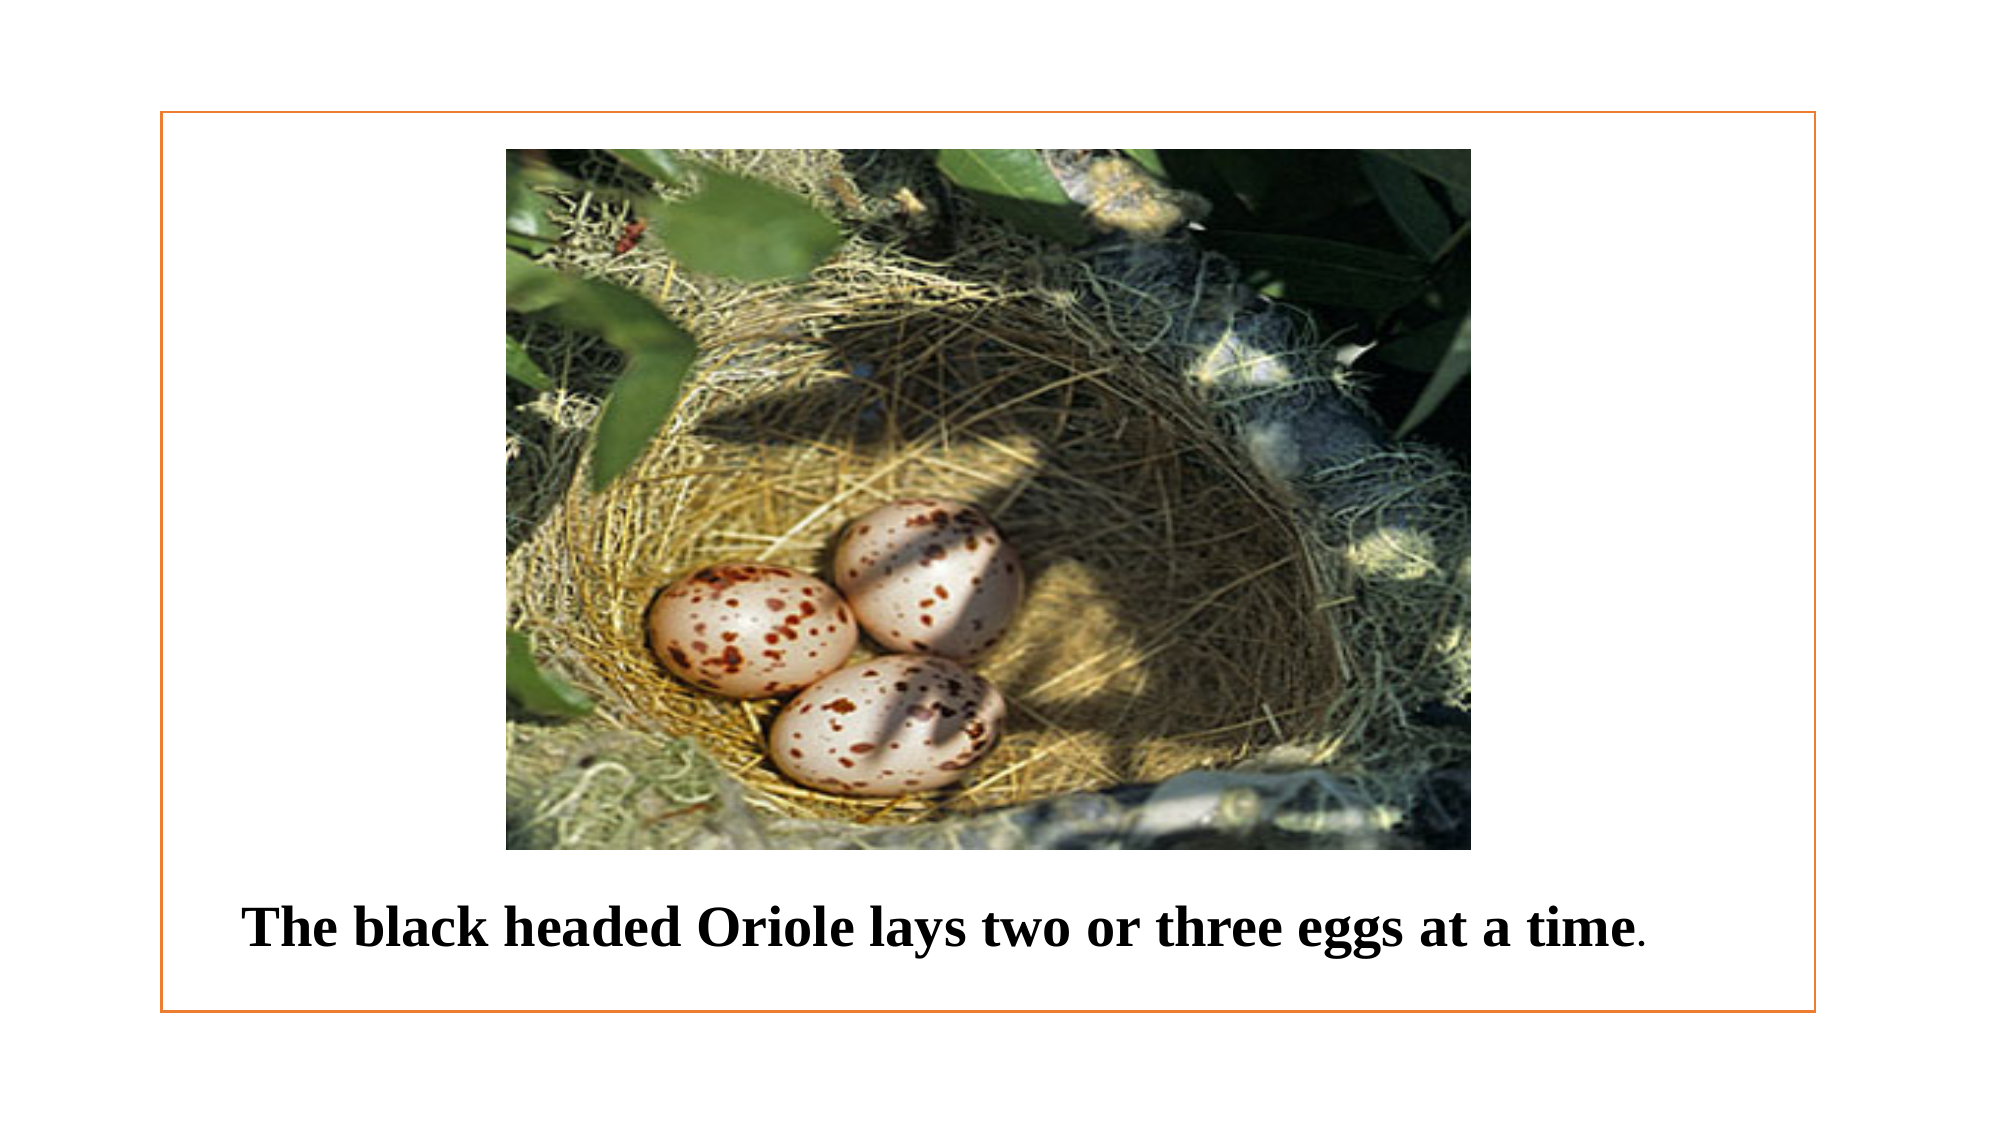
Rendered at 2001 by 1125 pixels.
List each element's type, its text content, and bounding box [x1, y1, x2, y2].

picture [506, 149, 1471, 850]
text_box The black headed Oriole lays two or three eggs at a time. [226, 880, 1754, 1011]
text_box [160, 111, 1816, 1013]
